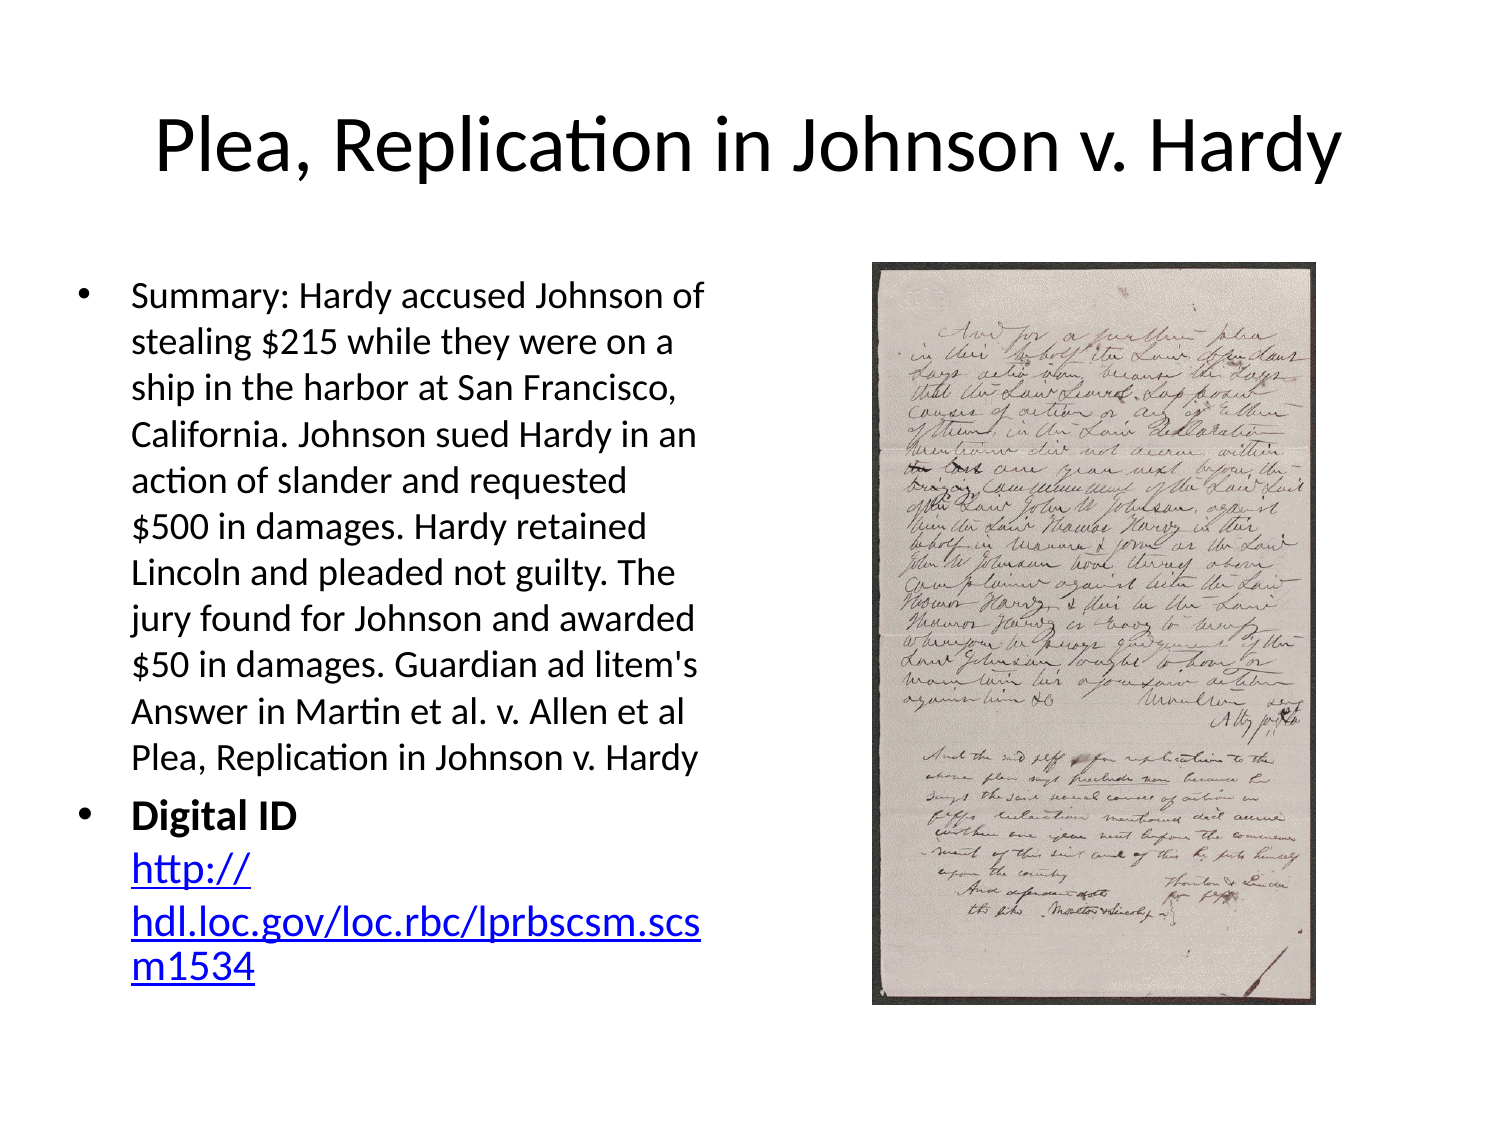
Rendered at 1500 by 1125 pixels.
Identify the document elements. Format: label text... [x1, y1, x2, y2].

title Plea, Replication in Johnson v. Hardy [75, 45, 1425, 233]
list Summary: Hardy accused Johnson of stealing $215 while they were on a ship in the harbor at San Francisco, California. Johnson sued Hardy in an action of slander and requested $500 in damages. Hardy retained Lincoln and pleaded not guilty. The jury found for Johnson and awarded $50 in damages. Guardian ad litem's Answer in Martin et al. v. Allen et al Plea, Replication in Johnson v. Hardy Digital ID http://hdl.loc.gov/loc.rbc/lprbscsm.scsm1534 [62, 262, 725, 1005]
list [872, 262, 1316, 1006]
